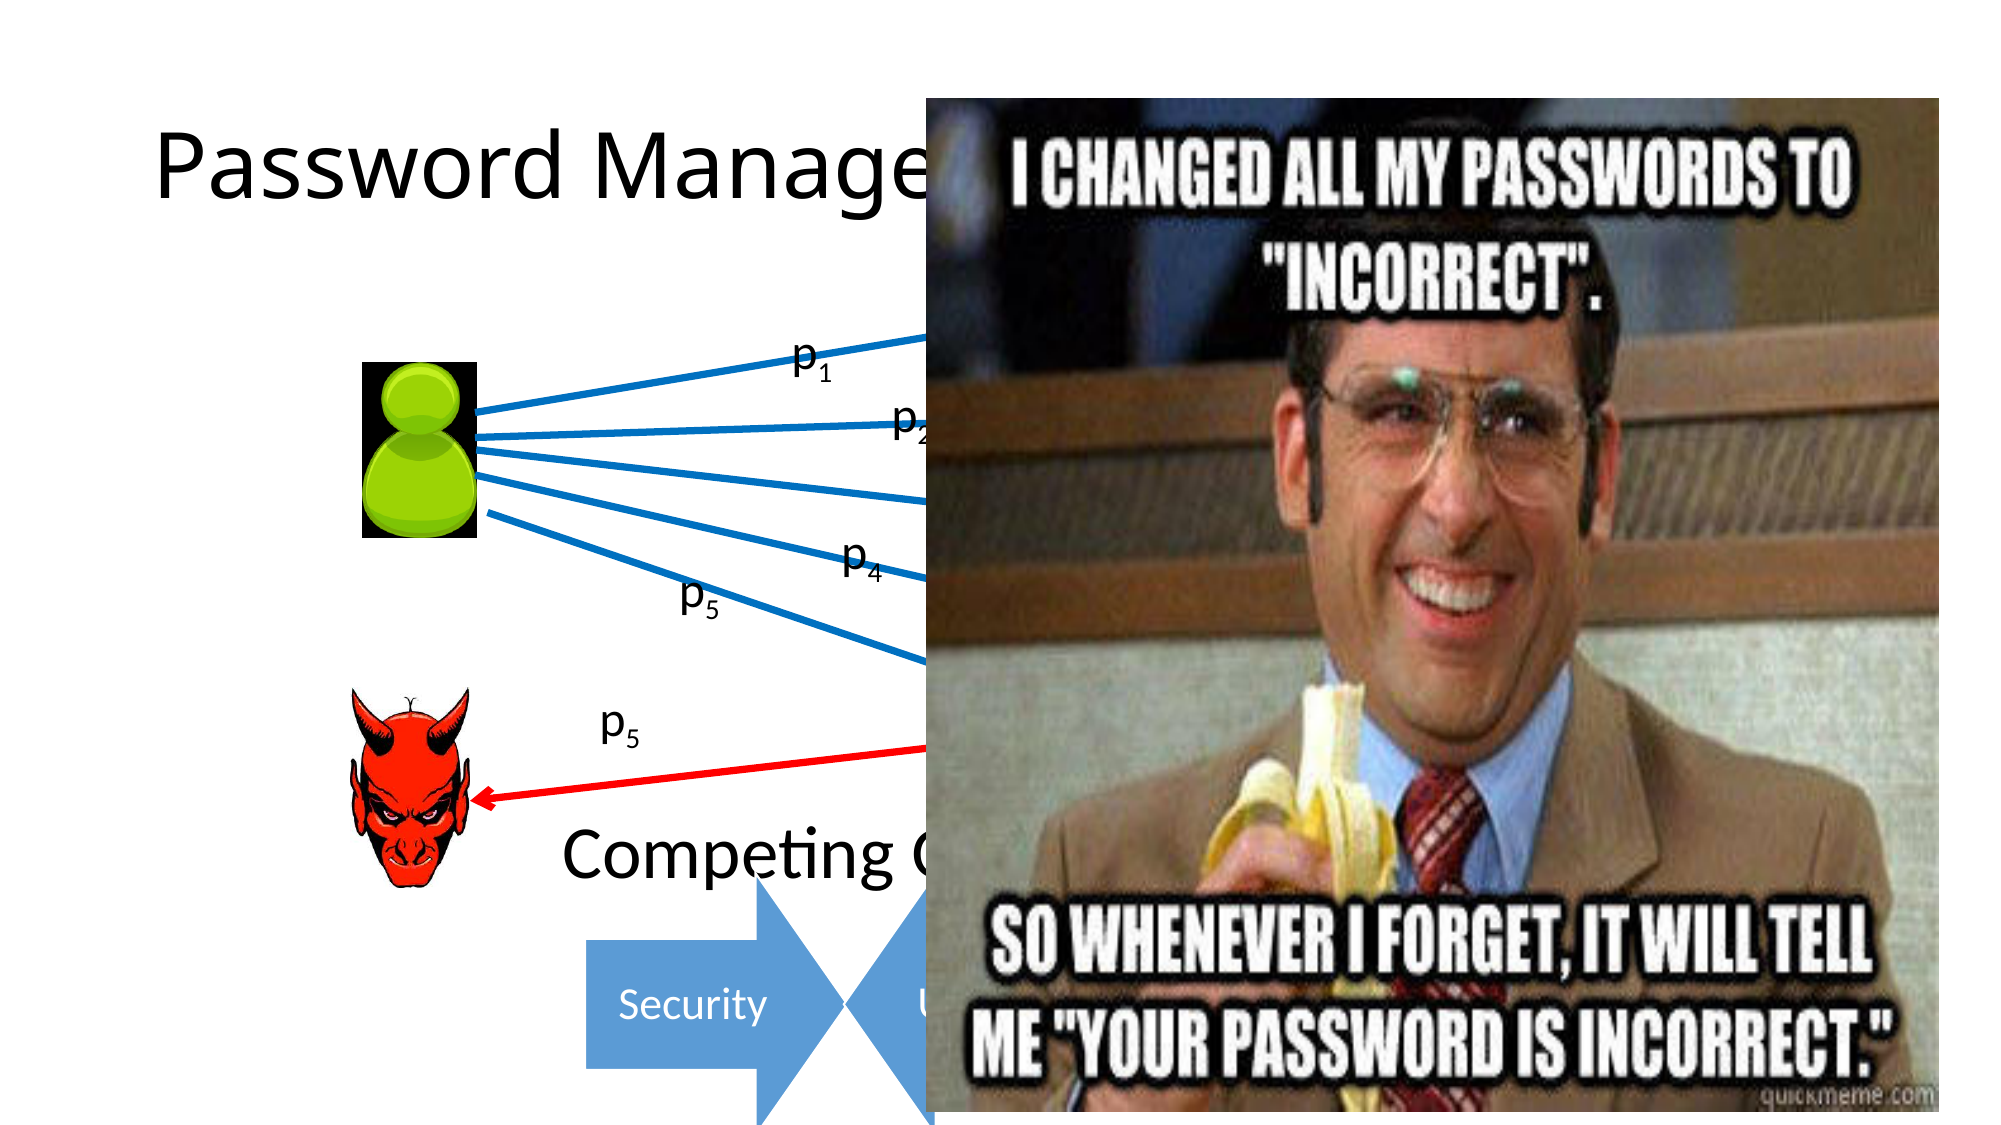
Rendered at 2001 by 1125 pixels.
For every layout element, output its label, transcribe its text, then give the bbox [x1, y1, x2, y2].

text_box p5 [584, 713, 656, 731]
text_box p2 [876, 438, 925, 449]
text_box p2 [876, 413, 925, 418]
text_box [469, 731, 925, 801]
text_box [474, 474, 925, 613]
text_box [474, 312, 925, 413]
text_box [585, 873, 1148, 1125]
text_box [476, 449, 925, 474]
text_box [474, 418, 925, 438]
text_box Competing Goals: [547, 801, 925, 901]
picture [925, 98, 1939, 1112]
picture [349, 687, 470, 888]
title Password Management [137, 59, 1863, 278]
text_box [487, 512, 925, 713]
picture [362, 362, 477, 538]
